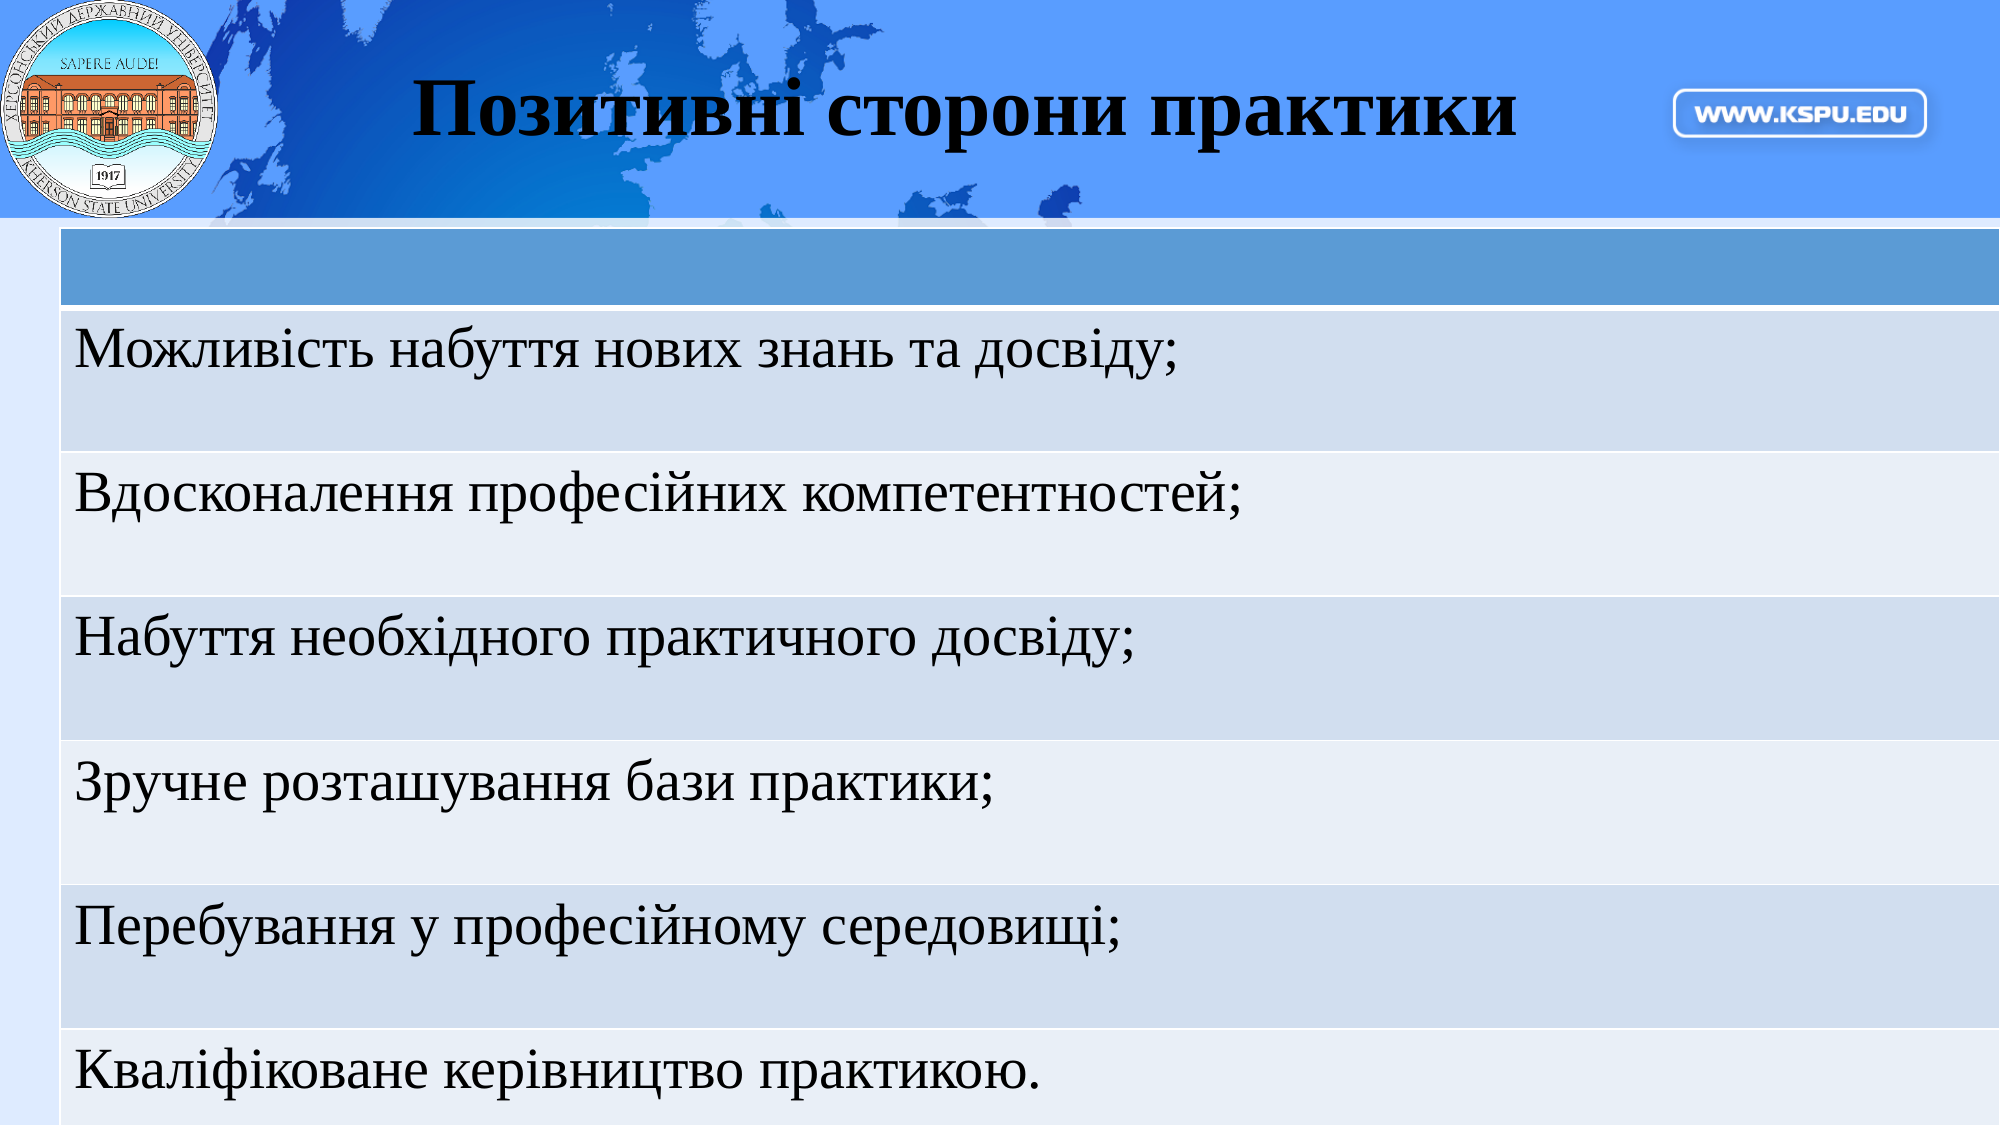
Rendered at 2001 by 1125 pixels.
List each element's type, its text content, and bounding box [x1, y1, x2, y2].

table_cell Кваліфіковане керівництво практикою. [61, 1030, 1999, 1125]
table_cell Перебування у професійному середовищі; [61, 885, 1999, 1028]
table_cell Набуття необхідного практичного досвіду; [61, 597, 1999, 740]
table_cell Вдосконалення професійних компетентностей; [61, 453, 1999, 595]
table_cell Зручне розташування бази практики; [61, 741, 1999, 884]
table_cell Можливість набуття нових знань та досвіду; [61, 311, 1999, 451]
picture [0, 0, 2000, 1125]
title Позитивні сторони практики [227, 0, 1704, 218]
table_header [61, 229, 1999, 305]
